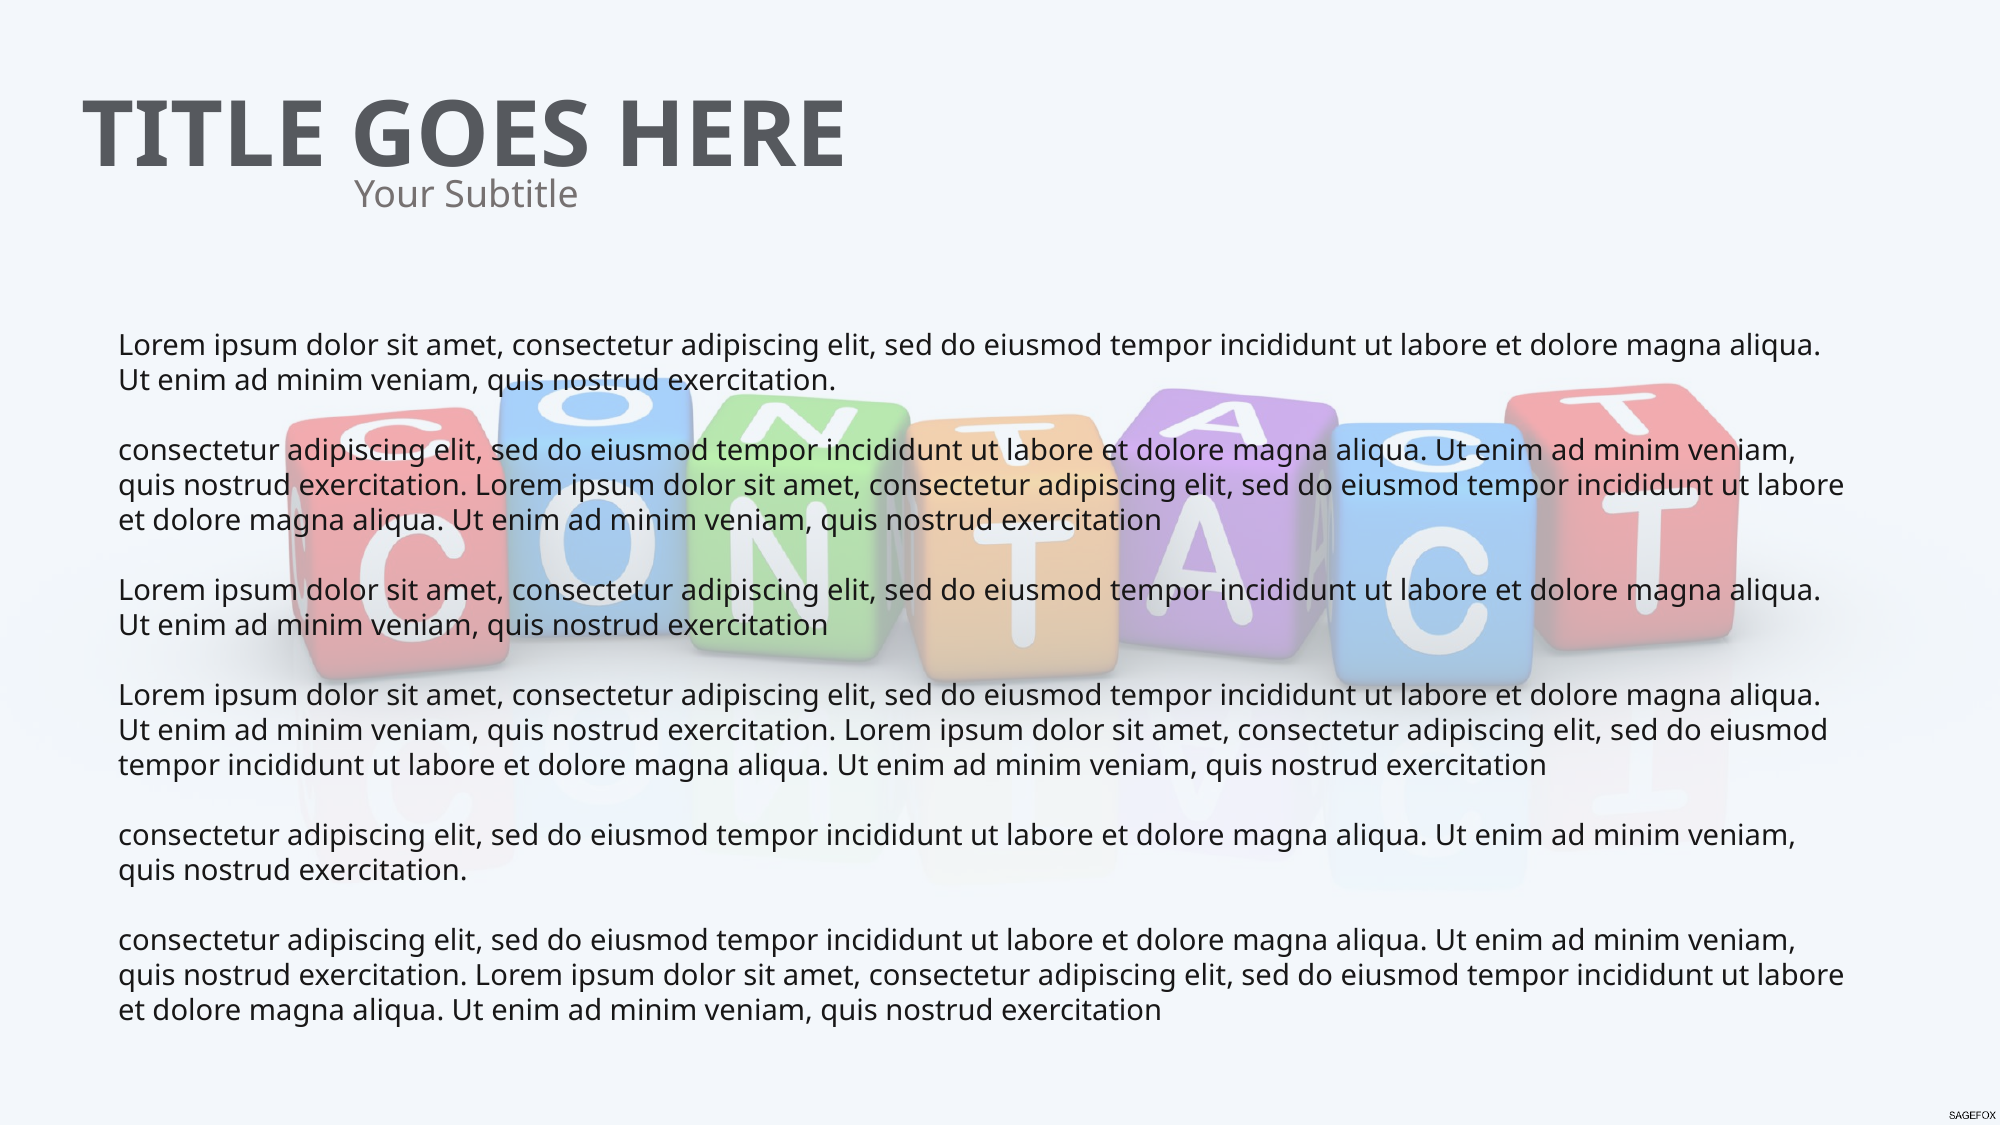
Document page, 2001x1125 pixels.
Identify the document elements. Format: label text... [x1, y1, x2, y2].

picture [1925, 0, 2001, 1125]
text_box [13, 66, 918, 224]
text_box Lorem ipsum dolor sit amet, consectetur adipiscing elit, sed do eiusmod tempor incididunt ut labore et dolore magna aliqua. Ut enim ad minim veniam, quis nostrud exercitation. consectetur adipiscing elit, sed do eiusmod tempor incididunt ut labore et dolore magna aliqua. Ut enim ad minim veniam, quis nostrud exercitation. Lorem ipsum dolor sit amet, consectetur adipiscing elit, sed do eiusmod tempor incididunt ut labore et dolore magna aliqua. Ut enim ad minim veniam, quis nostrud exercitation Lorem ipsum dolor sit amet, consectetur adipiscing elit, sed do eiusmod tempor incididunt ut labore et dolore magna aliqua. Ut enim ad minim veniam, quis nostrud exercitation Lorem ipsum dolor sit amet, consectetur adipiscing elit, sed do eiusmod tempor incididunt ut labore et dolore magna aliqua. Ut enim ad minim veniam, quis nostrud exercitation. Lorem ipsum dolor sit amet, consectetur adipiscing elit, sed do eiusmod tempor incididunt ut labore et dolore magna aliqua. Ut enim ad minim veniam, quis nostrud exercitation consectetur adipiscing elit, sed do eiusmod tempor incididunt ut labore et dolore magna aliqua. Ut enim ad minim veniam, quis nostrud exercitation. consectetur adipiscing elit, sed do eiusmod tempor incididunt ut labore et dolore magna aliqua. Ut enim ad minim veniam, quis nostrud exercitation. Lorem ipsum dolor sit amet, consectetur adipiscing elit, sed do eiusmod tempor incididunt ut labore et dolore magna aliqua. Ut enim ad minim veniam, quis nostrud exercitation [103, 319, 1866, 1069]
